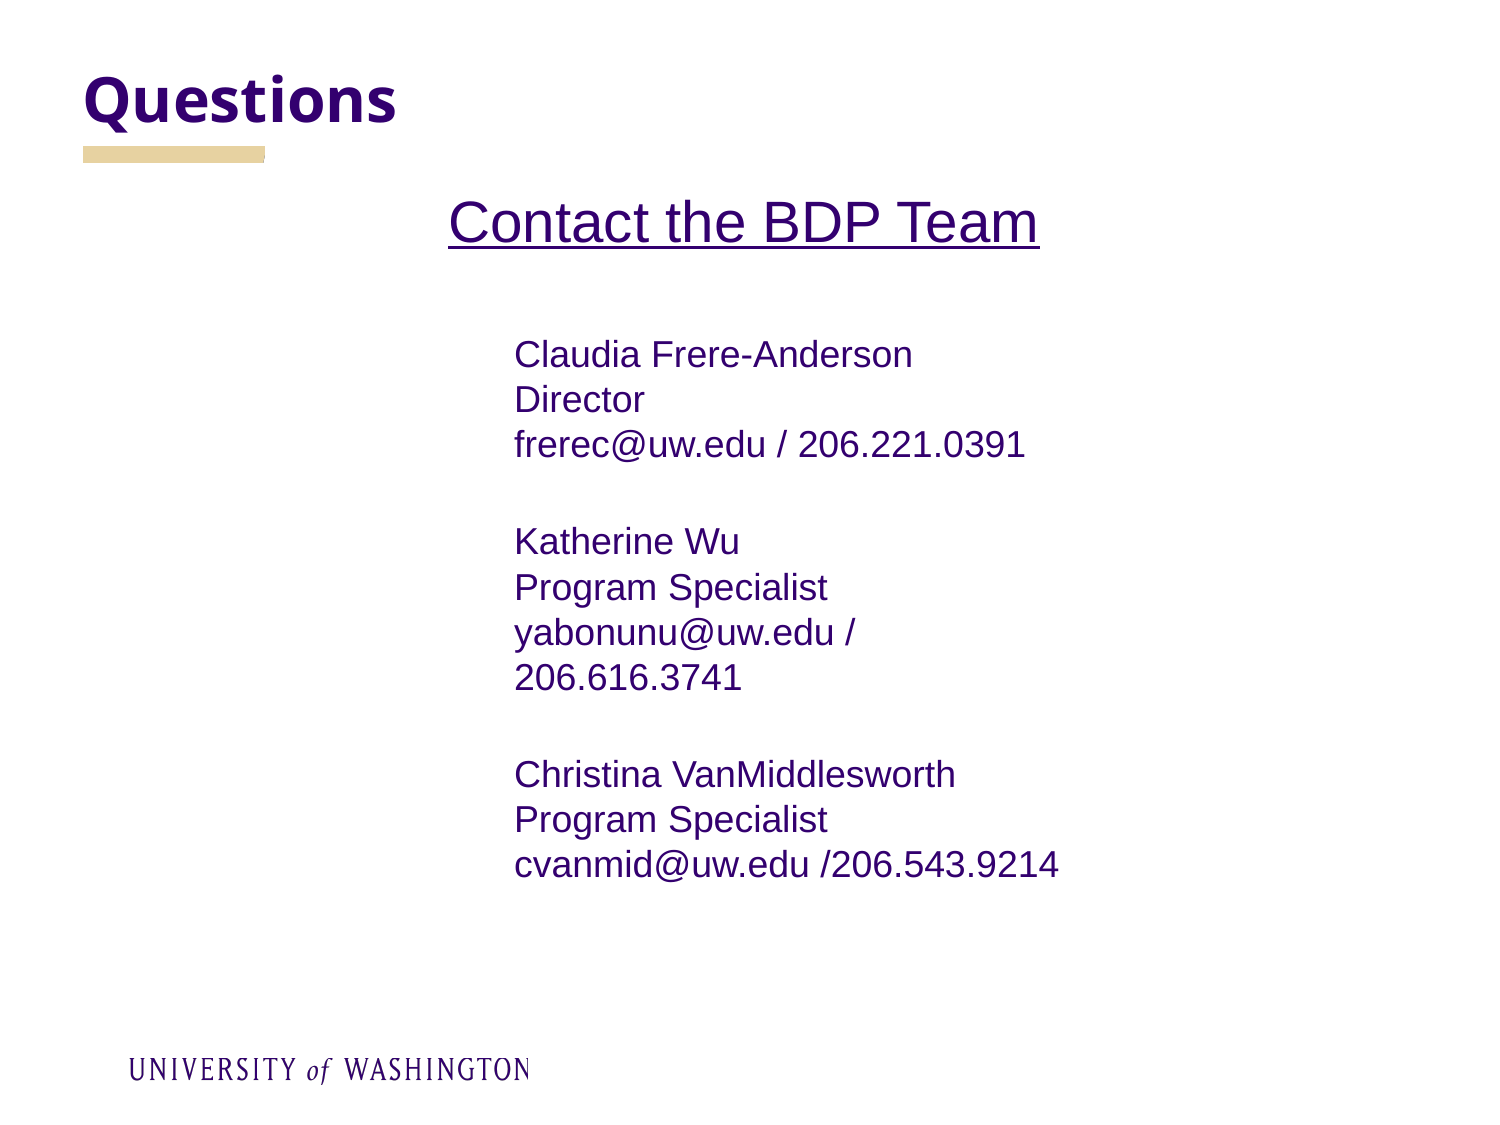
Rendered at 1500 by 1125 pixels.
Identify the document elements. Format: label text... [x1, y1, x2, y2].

picture [83, 146, 265, 163]
list Claudia Frere-Anderson Director frerec@uw.edu / 206.221.0391 Katherine Wu Program Specialist yabonunu@uw.edu / 206.616.3741 Christina VanMiddlesworth Program Specialist cvanmid@uw.edu /206.543.9214 [499, 322, 1098, 948]
list Contact the BDP Team [431, 184, 1057, 253]
list Questions [67, 49, 1500, 144]
picture [129, 1058, 528, 1085]
